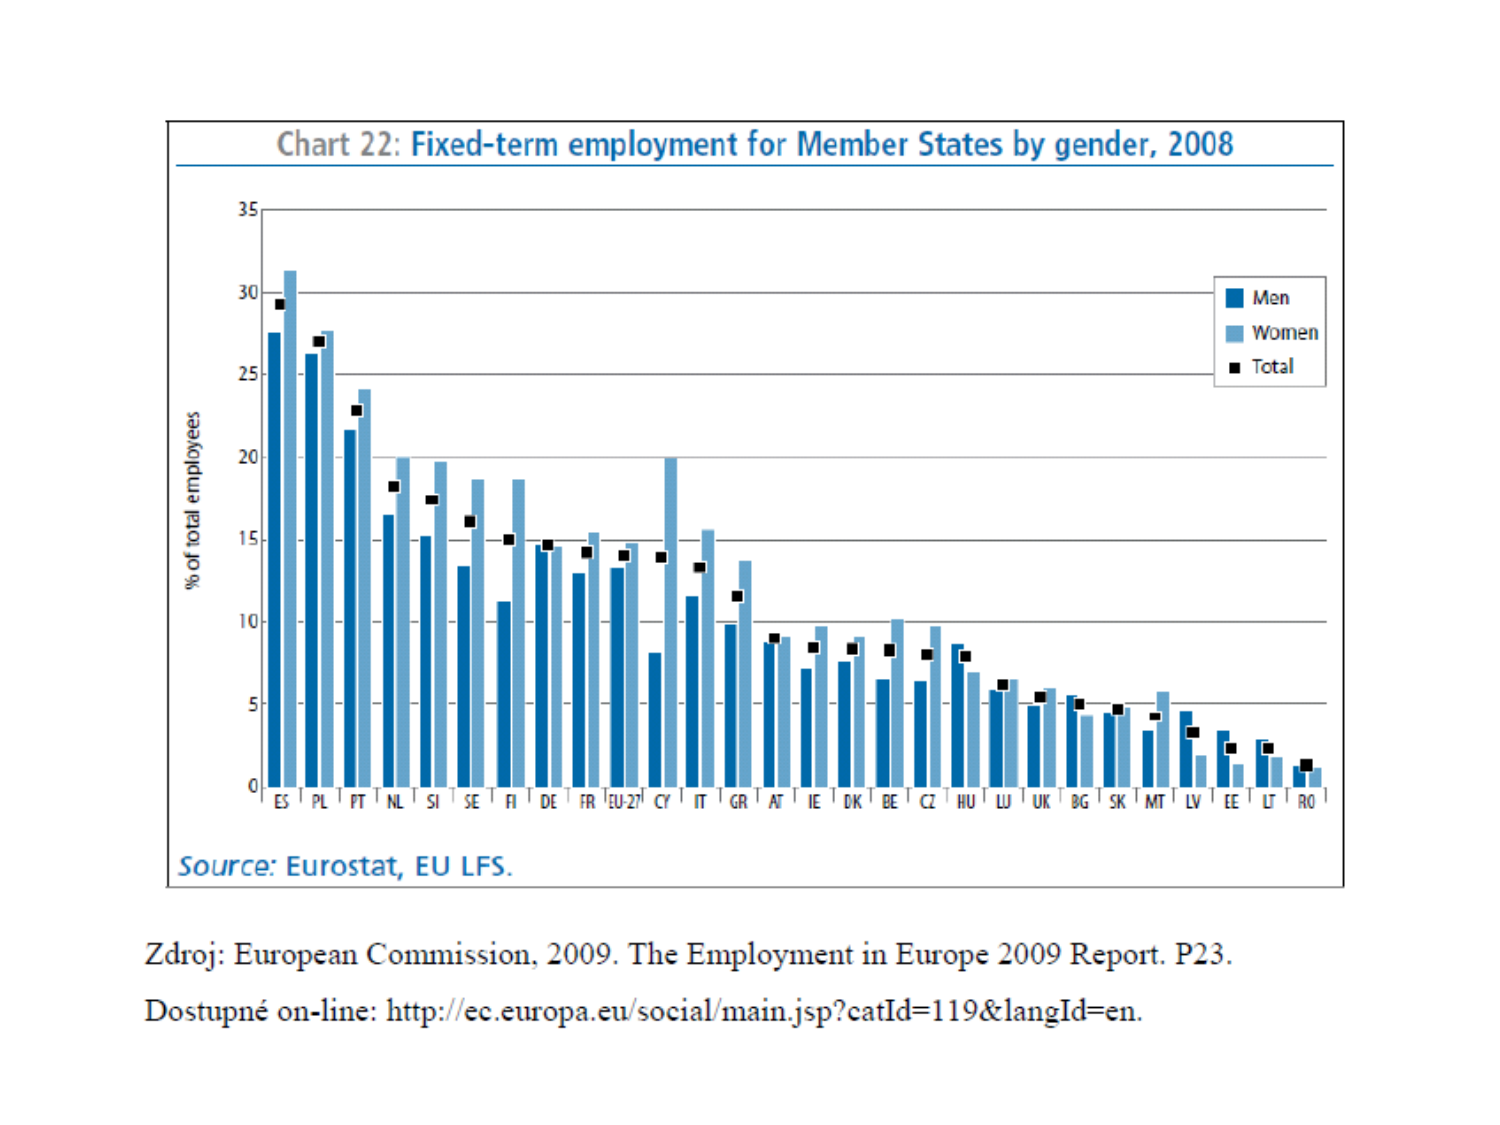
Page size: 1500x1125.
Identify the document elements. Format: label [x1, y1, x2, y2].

picture [141, 95, 1359, 1030]
